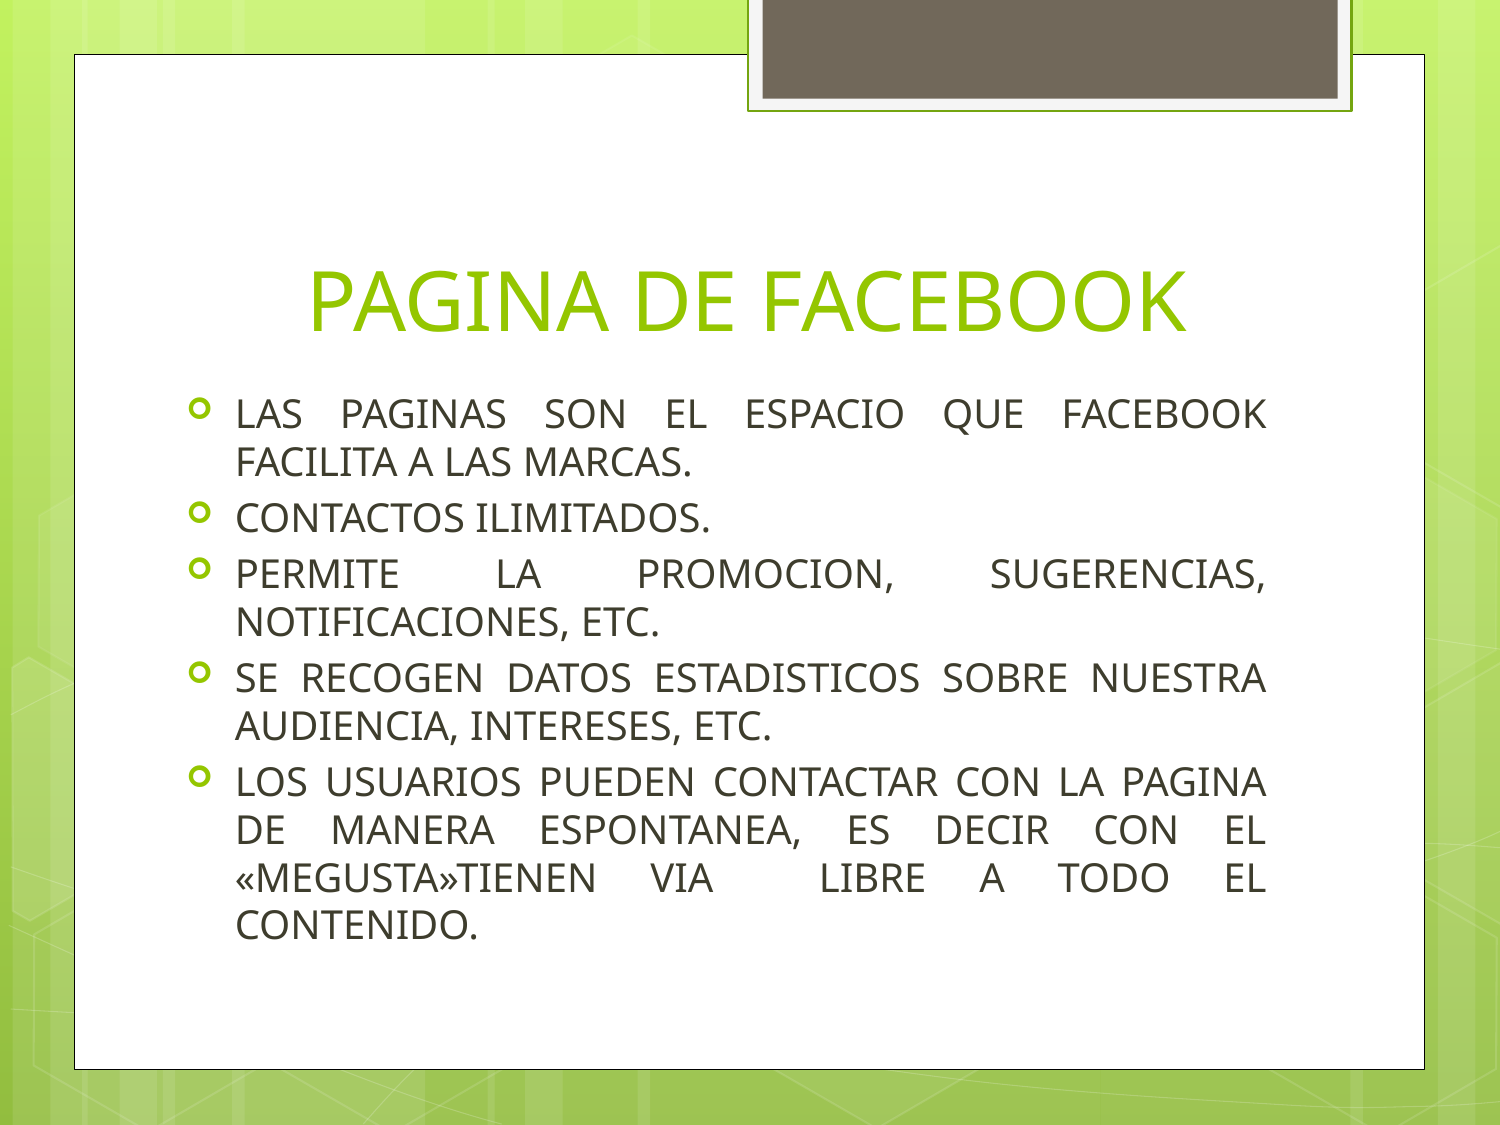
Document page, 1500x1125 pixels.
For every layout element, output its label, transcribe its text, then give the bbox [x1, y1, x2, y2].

list LAS PAGINAS SON EL ESPACIO QUE FACEBOOK FACILITA A LAS MARCAS. CONTACTOS ILIMITADOS. PERMITE LA PROMOCION, SUGERENCIAS, NOTIFICACIONES, ETC. SE RECOGEN DATOS ESTADISTICOS SOBRE NUESTRA AUDIENCIA, INTERESES, ETC. LOS USUARIOS PUEDEN CONTACTAR CON LA PAGINA DE MANERA ESPONTANEA, ES DECIR CON EL «MEGUSTA»TIENEN VIA LIBRE A TODO EL CONTENIDO. [171, 381, 1283, 957]
title PAGINA DE FACEBOOK [171, 168, 1324, 357]
